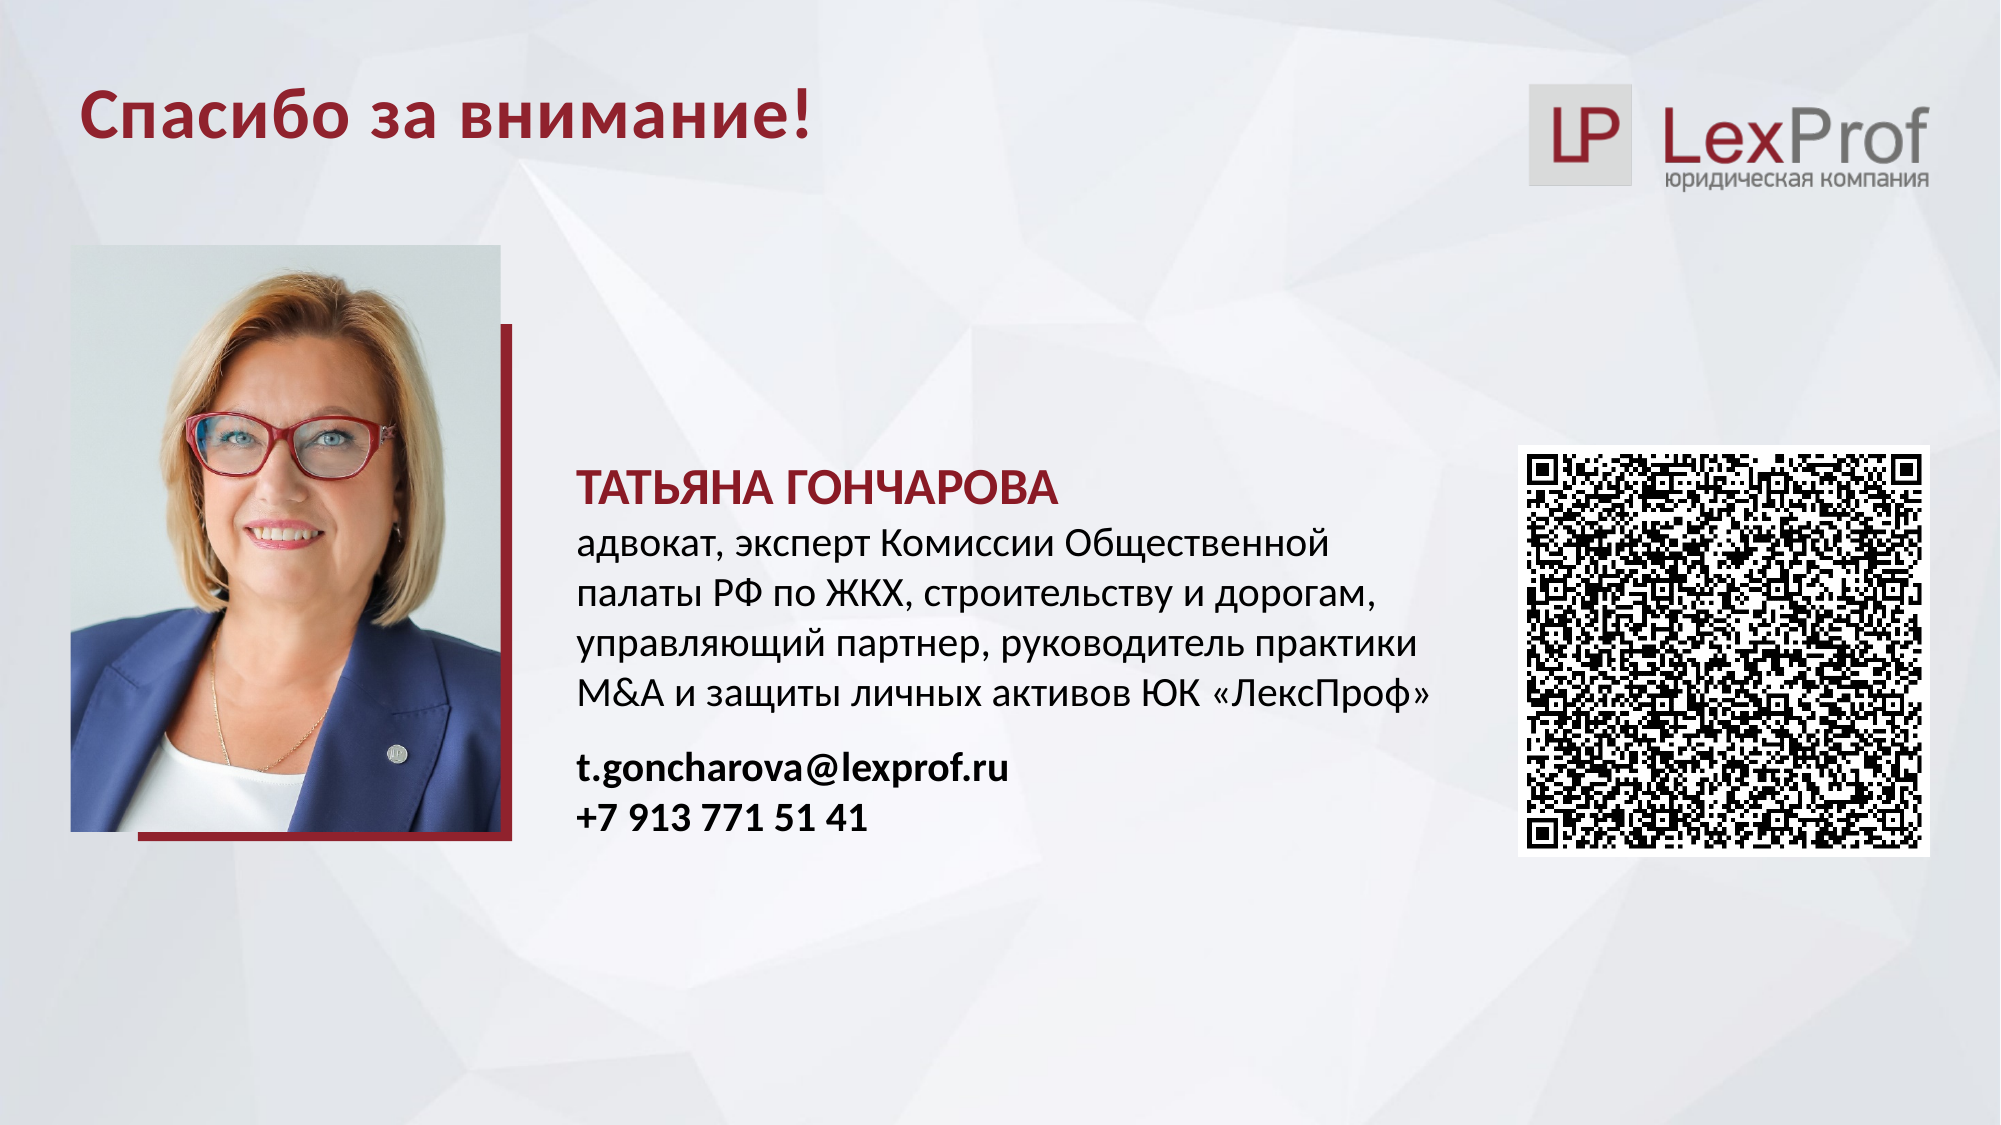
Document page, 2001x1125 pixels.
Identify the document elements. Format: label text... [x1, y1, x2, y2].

text_box ТАТЬЯНА ГОНЧАРОВА адвокат, эксперт Комиссии Общественной палаты РФ по ЖКХ, строительству и дорогам, управляющий партнер, руководитель практики M&A и защиты личных активов ЮК «ЛексПроф» t.goncharova@lexprof.ru +7 913 771 51 41 [561, 445, 1477, 848]
text_box [136, 322, 514, 843]
text_box Спасибо за внимание! [65, 58, 1058, 161]
picture [0, 0, 2001, 1125]
